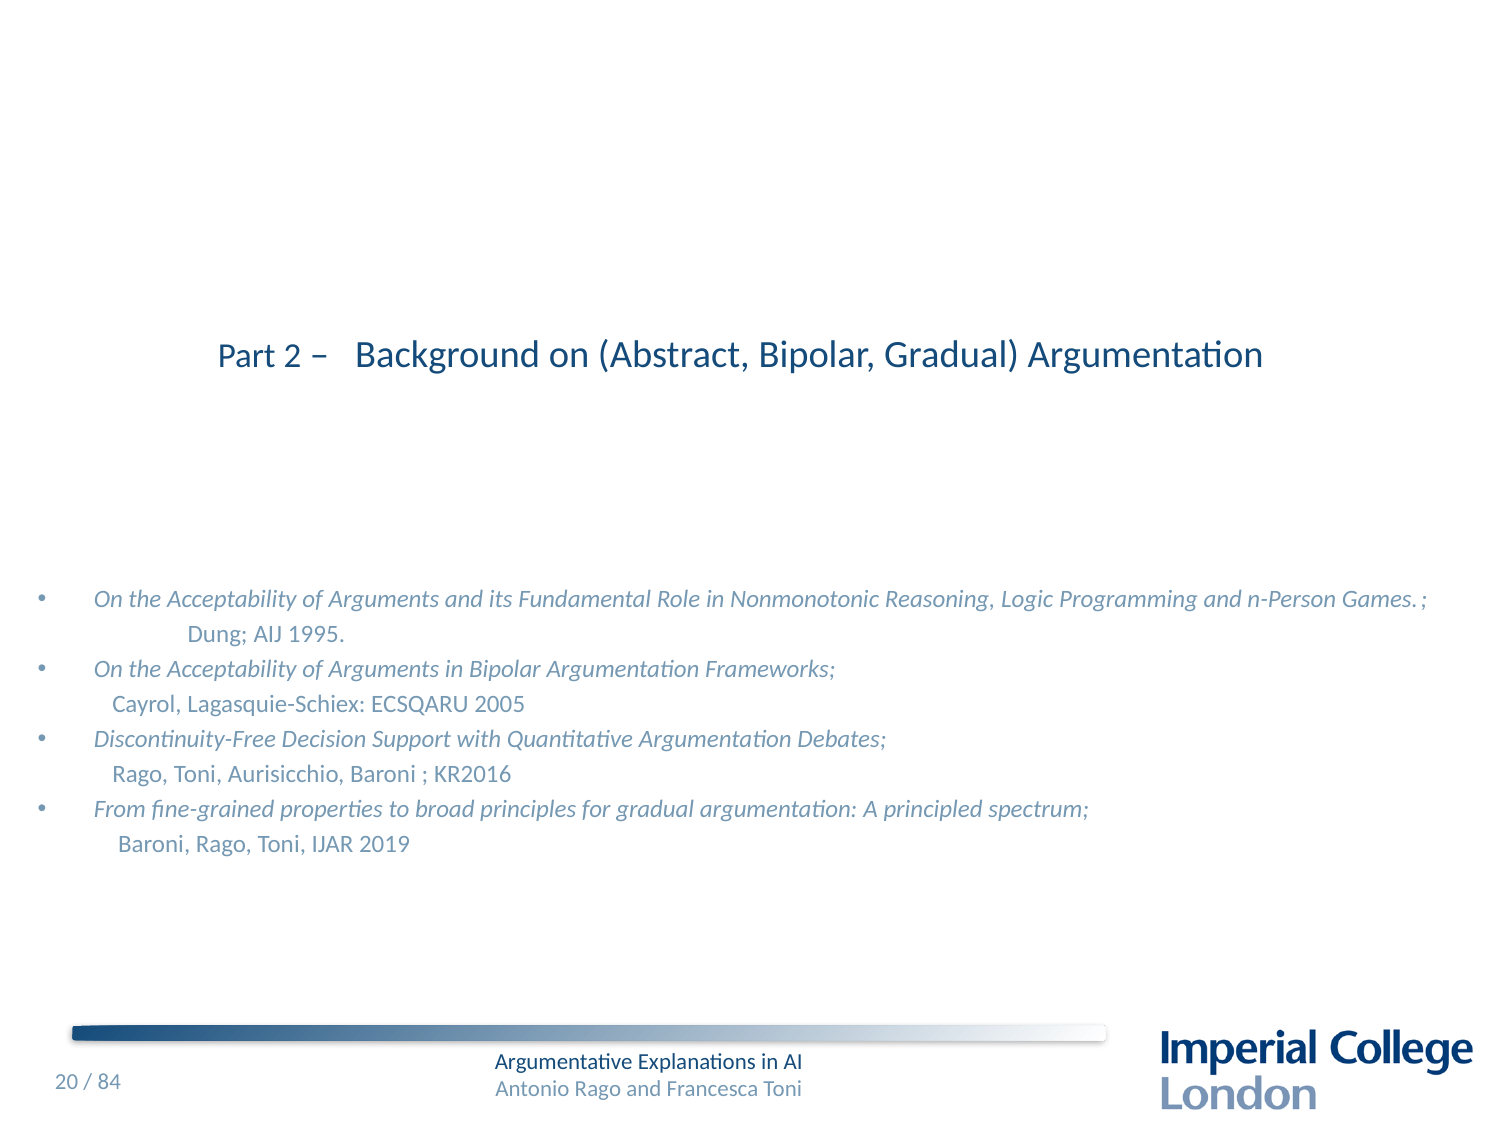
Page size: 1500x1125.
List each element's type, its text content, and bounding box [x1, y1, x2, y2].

picture [1143, 1016, 1488, 1125]
list On the Acceptability of Arguments and its Fundamental Role in Nonmonotonic Reasoning, Logic Programming and n-Person Games.; Dung; AIJ 1995. On the Acceptability of Arguments in Bipolar Argumentation Frameworks; Cayrol, Lagasquie-Schiex: ECSQARU 2005 Discontinuity-Free Decision Support with Quantitative Argumentation Debates; Rago, Toni, Aurisicchio, Baroni ; KR2016 From fine-grained properties to broad principles for gradual argumentation: A principled spectrum; Baroni, Rago, Toni, IJAR 2019 [22, 575, 1478, 1022]
title Part 2 – Background on (Abstract, Bipolar, Gradual) Argumentation [75, 305, 1425, 399]
